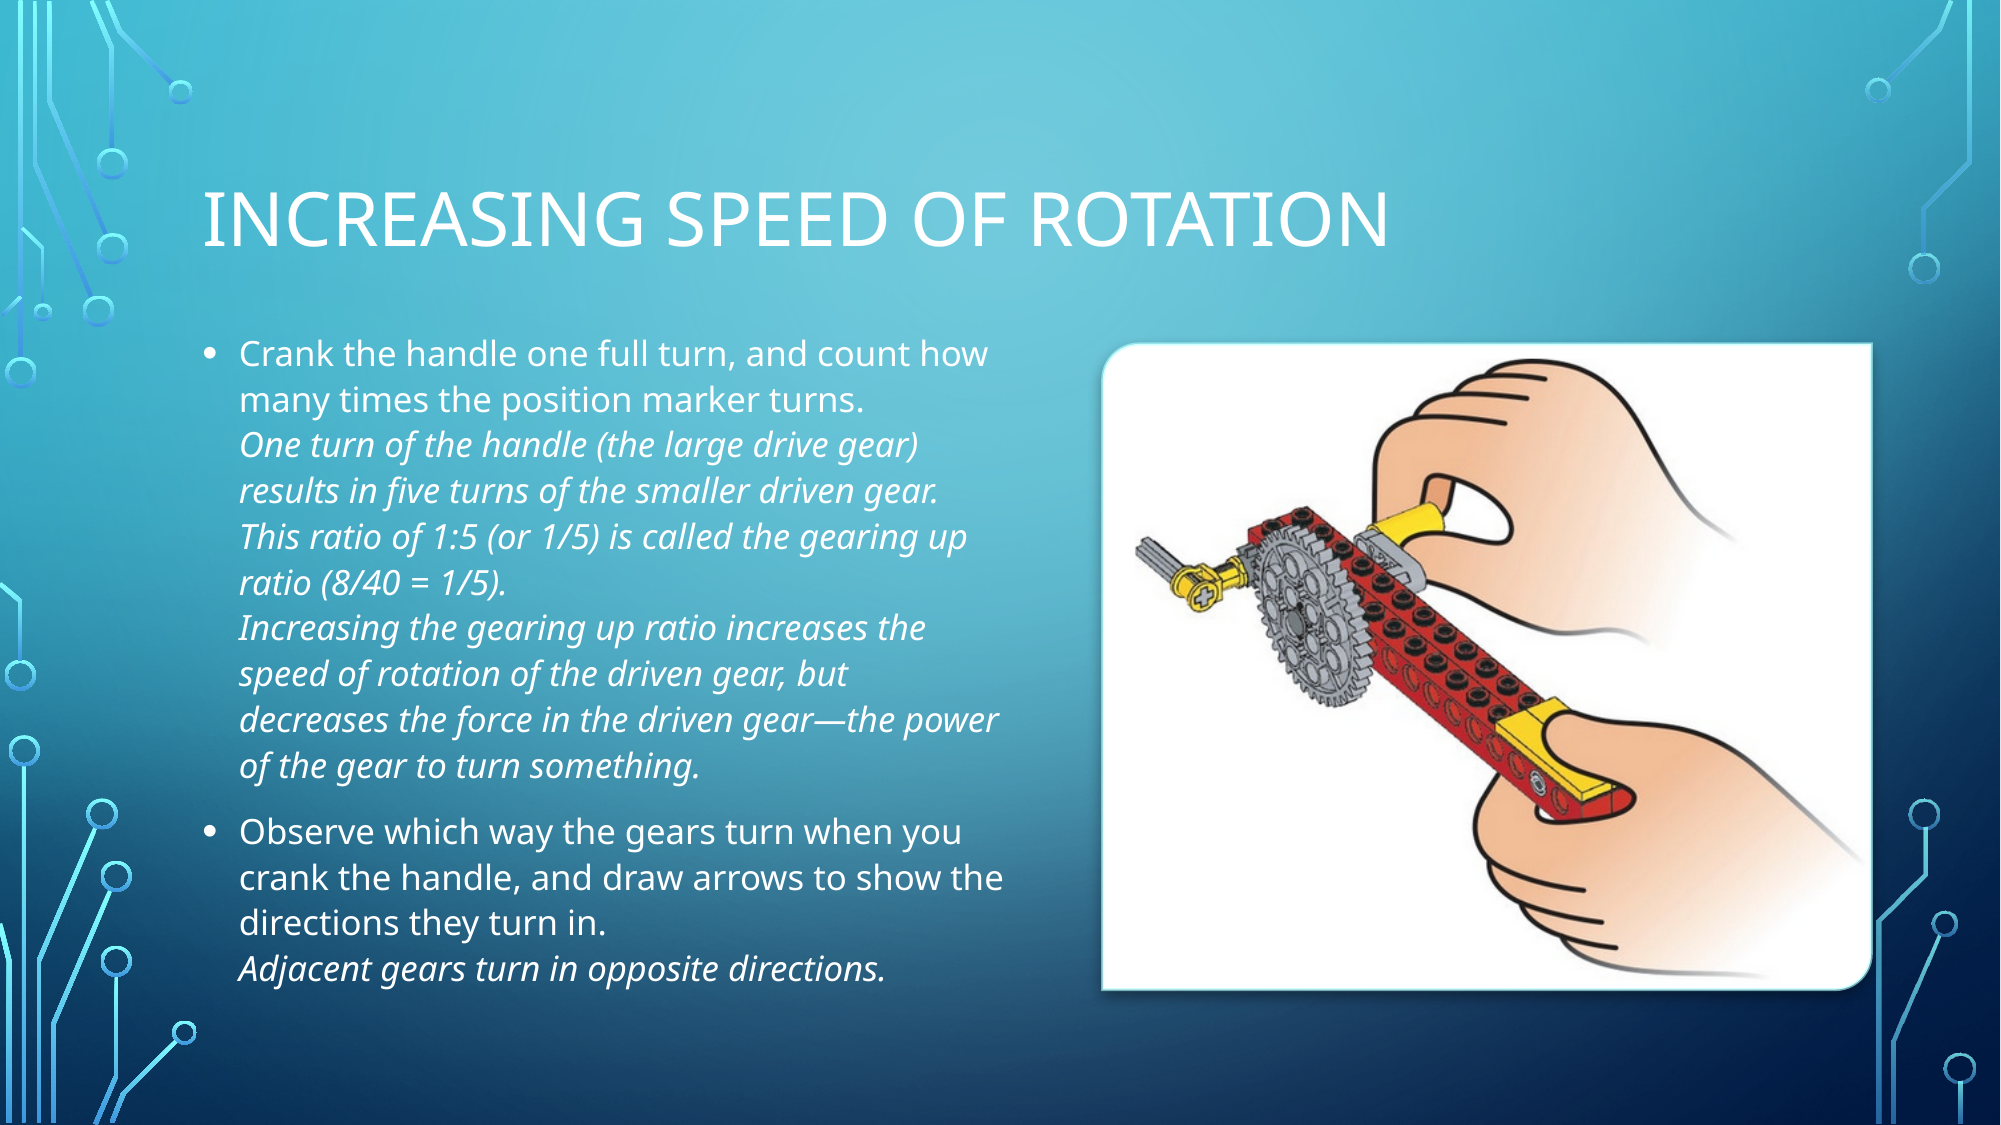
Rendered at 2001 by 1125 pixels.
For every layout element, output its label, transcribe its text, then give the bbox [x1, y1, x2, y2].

list Crank the handle one full turn, and count how many times the position marker turns. One turn of the handle (the large drive gear) results in five turns of the smaller driven gear. This ratio of 1:5 (or 1/5) is called the gearing up ratio (8/40 = 1/5). Increasing the gearing up ratio increases the speed of rotation of the driven gear, but decreases the force in the driven gear—the power of the gear to turn something. Observe which way the gears turn when you crank the handle, and draw arrows to show the directions they turn in. Adjacent gears turn in opposite directions. [187, 319, 1020, 998]
title Increasing speed of rotation [187, 101, 1813, 344]
picture [1102, 343, 1872, 990]
